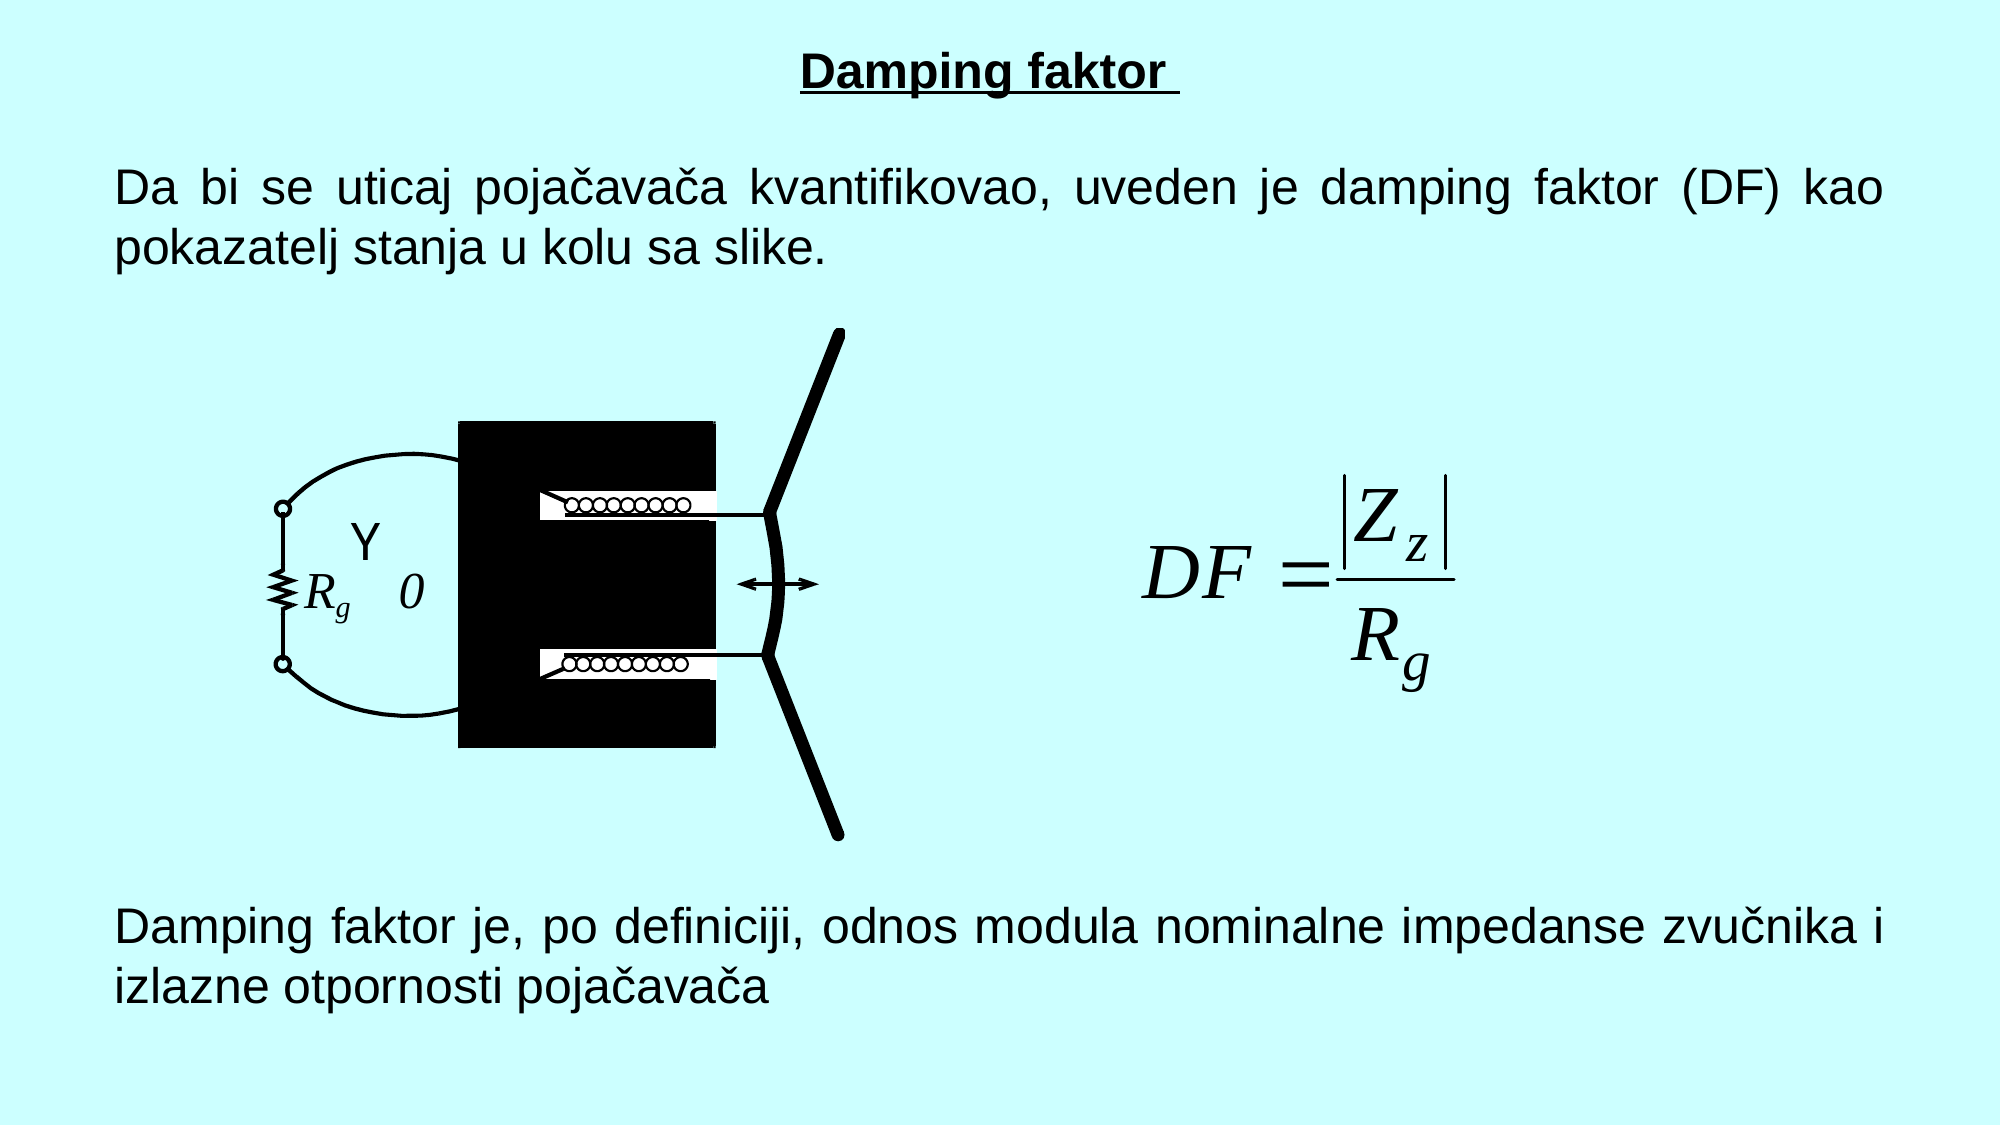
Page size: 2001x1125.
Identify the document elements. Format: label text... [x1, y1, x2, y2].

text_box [1129, 462, 1468, 707]
text_box Damping faktor je, po definiciji, odnos modula nominalne impedanse zvučnika i izlazne otpornosti pojačavača [99, 886, 1900, 1021]
text_box Damping faktor [271, 30, 1709, 106]
text_box Da bi se uticaj pojačavača kvantifikovao, uveden je damping faktor (DF) kao pokazatelj stanja u kolu sa slike. [99, 147, 1900, 282]
picture [265, 328, 845, 842]
